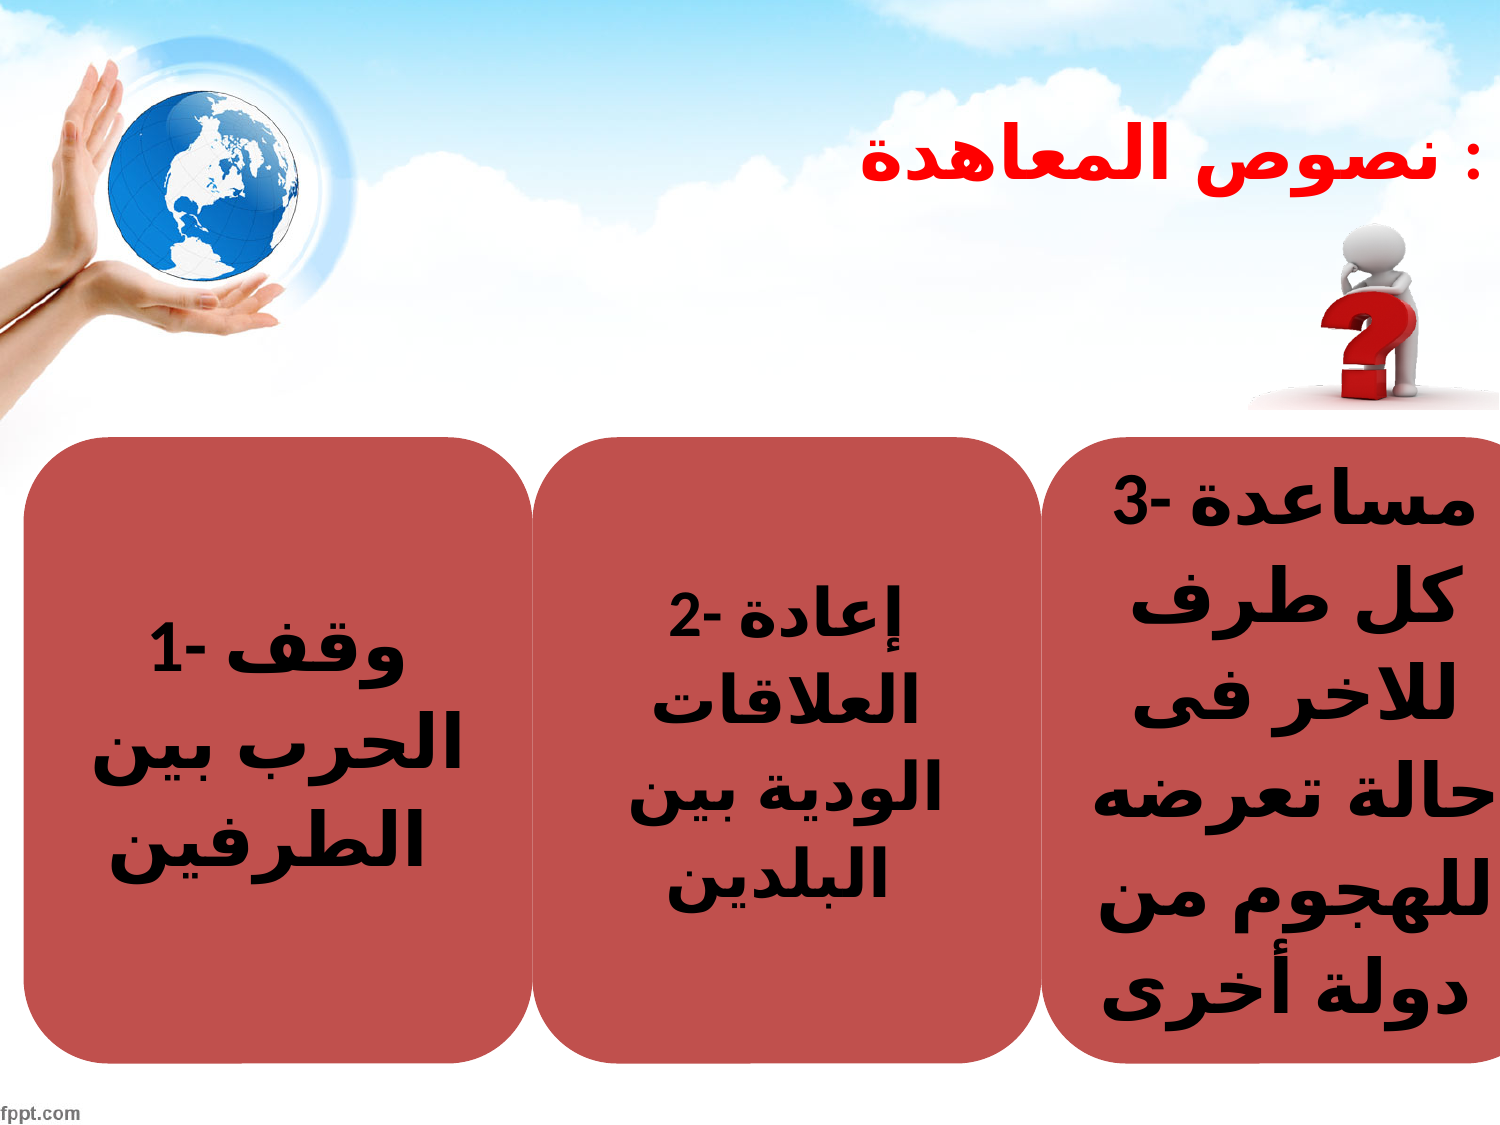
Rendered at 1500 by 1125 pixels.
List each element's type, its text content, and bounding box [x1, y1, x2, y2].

title نصوص المعاهدة : [148, 111, 1499, 187]
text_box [23, 436, 1500, 1064]
picture [0, 0, 1500, 1125]
